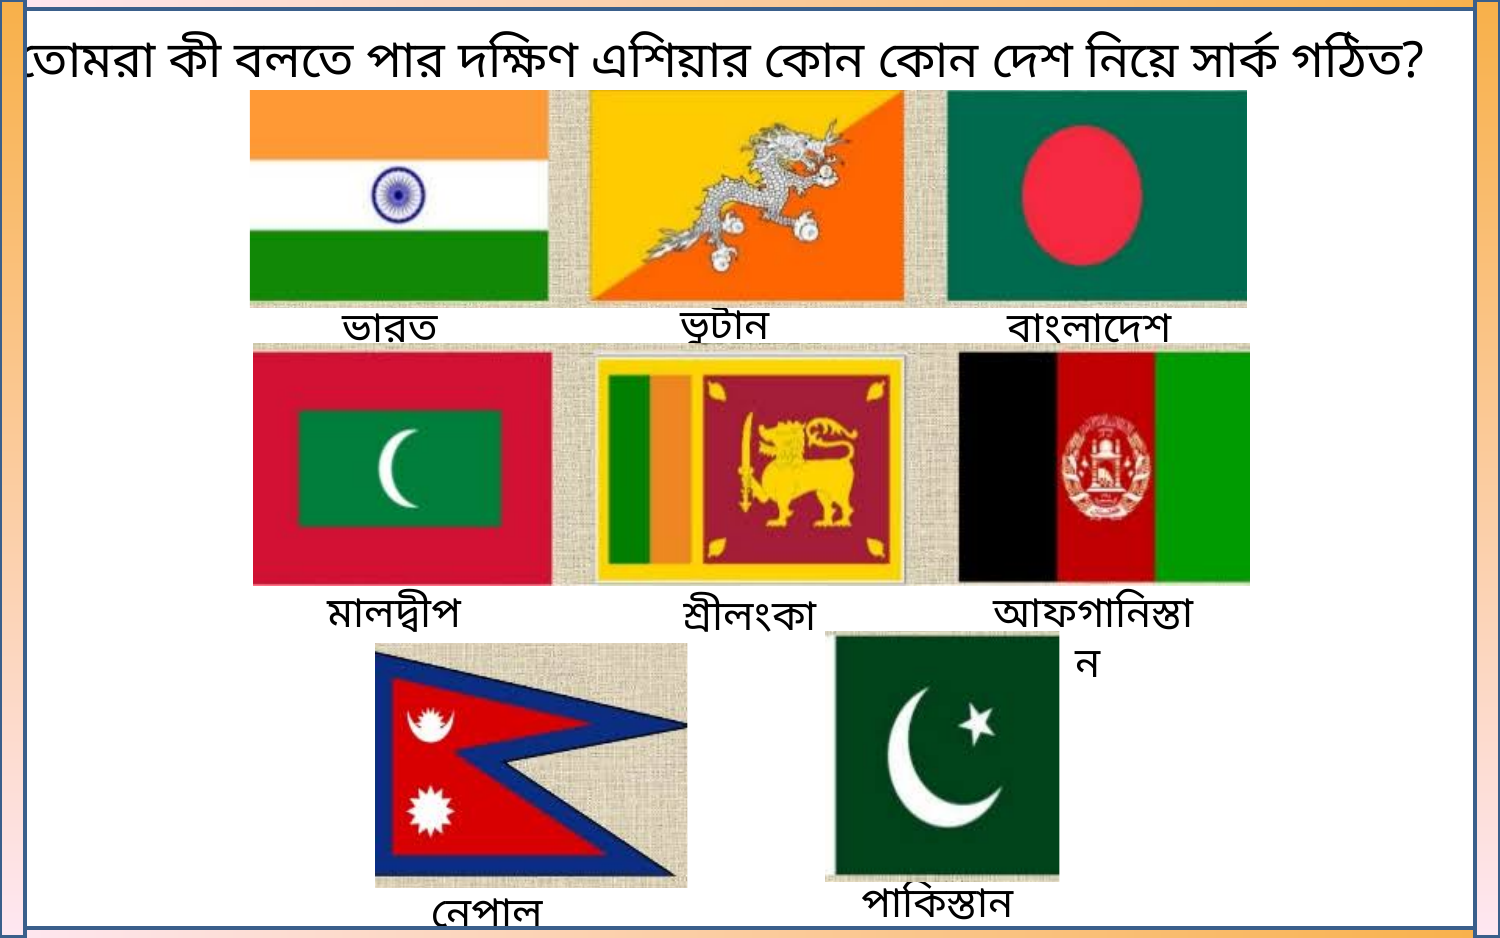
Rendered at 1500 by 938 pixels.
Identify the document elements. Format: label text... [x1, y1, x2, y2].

text_box তোমরা কী বলতে পার দক্ষিণ এশিয়ার কোন কোন দেশ নিয়ে সার্ক গঠিত? [27, 20, 1463, 96]
picture [252, 343, 1251, 587]
picture [374, 643, 688, 888]
text_box [27, 0, 1473, 11]
text_box [27, 926, 1473, 938]
text_box আফগানিস্তান [974, 595, 1213, 693]
text_box বাংলাদেশ [987, 317, 1193, 342]
text_box পাকিস্তান [837, 890, 1038, 926]
picture [824, 630, 1060, 882]
text_box ভারত [287, 317, 493, 342]
text_box [1473, 0, 1500, 938]
text_box [0, 0, 27, 938]
text_box ভুটান [624, 317, 825, 342]
picture [249, 90, 1247, 308]
text_box মালদ্বীপ [300, 595, 500, 643]
text_box নেপাল [387, 897, 588, 926]
text_box শ্রীলংকা [650, 595, 850, 647]
